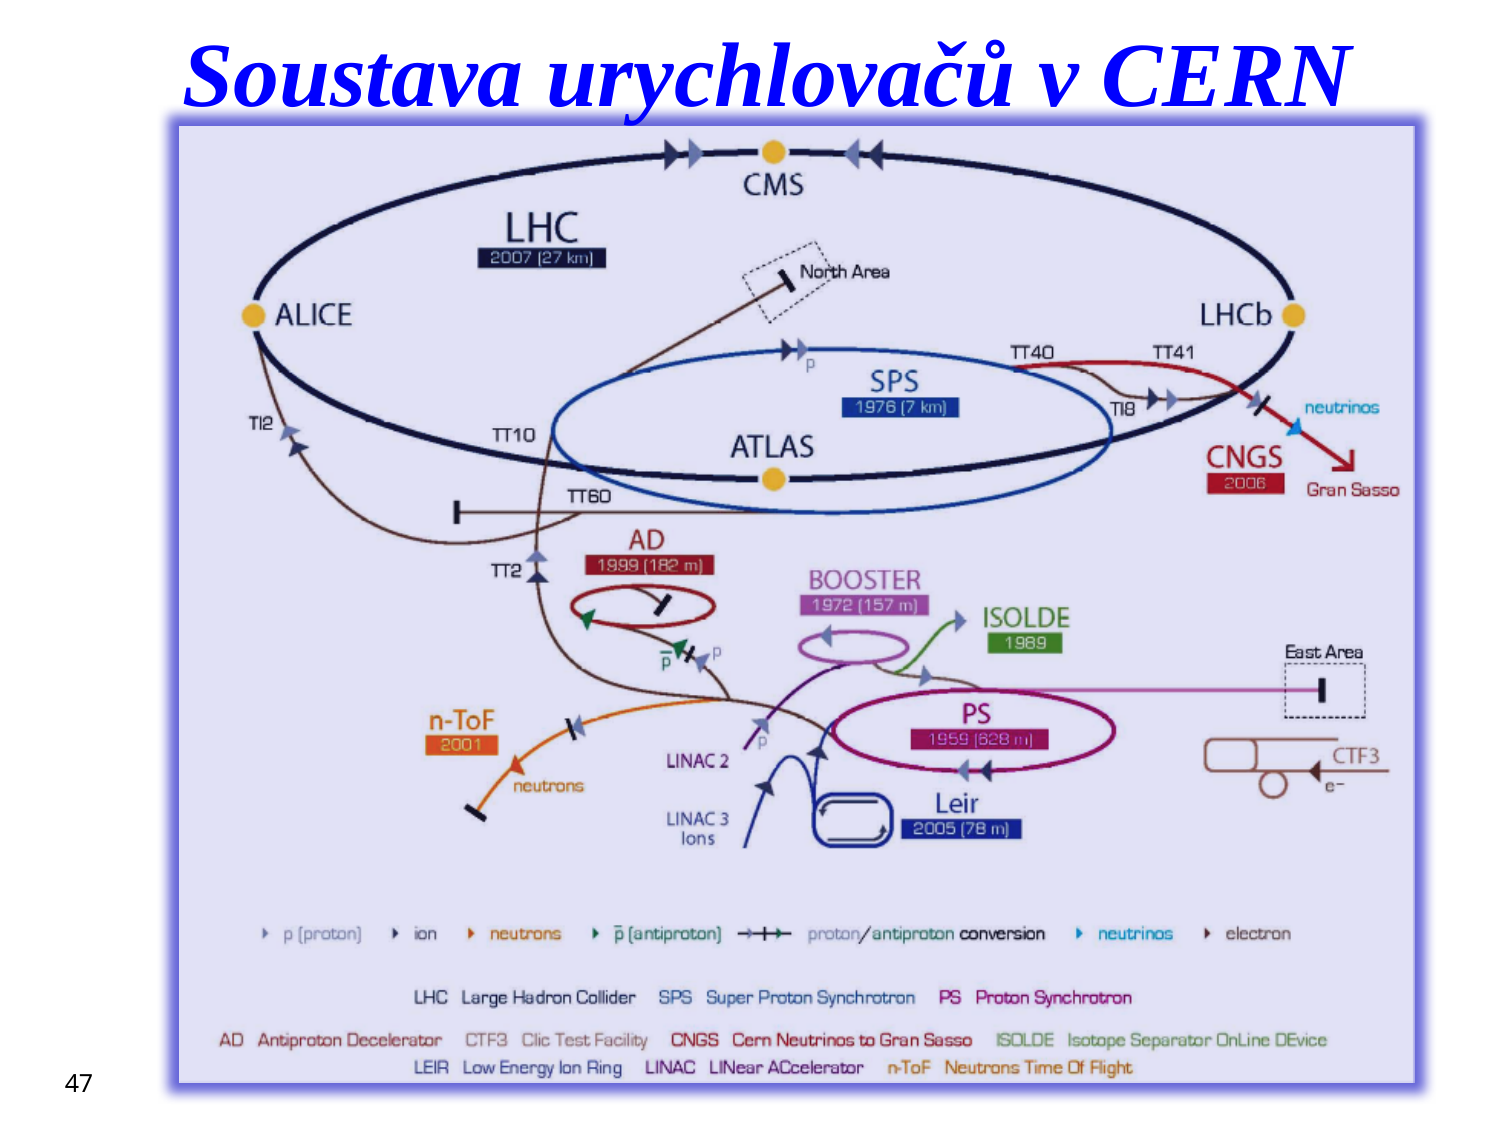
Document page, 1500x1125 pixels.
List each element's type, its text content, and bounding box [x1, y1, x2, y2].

picture [179, 126, 1415, 1083]
text_box 47 [50, 1060, 400, 1100]
title Soustava urychlovačů v CERN [0, 0, 1500, 140]
